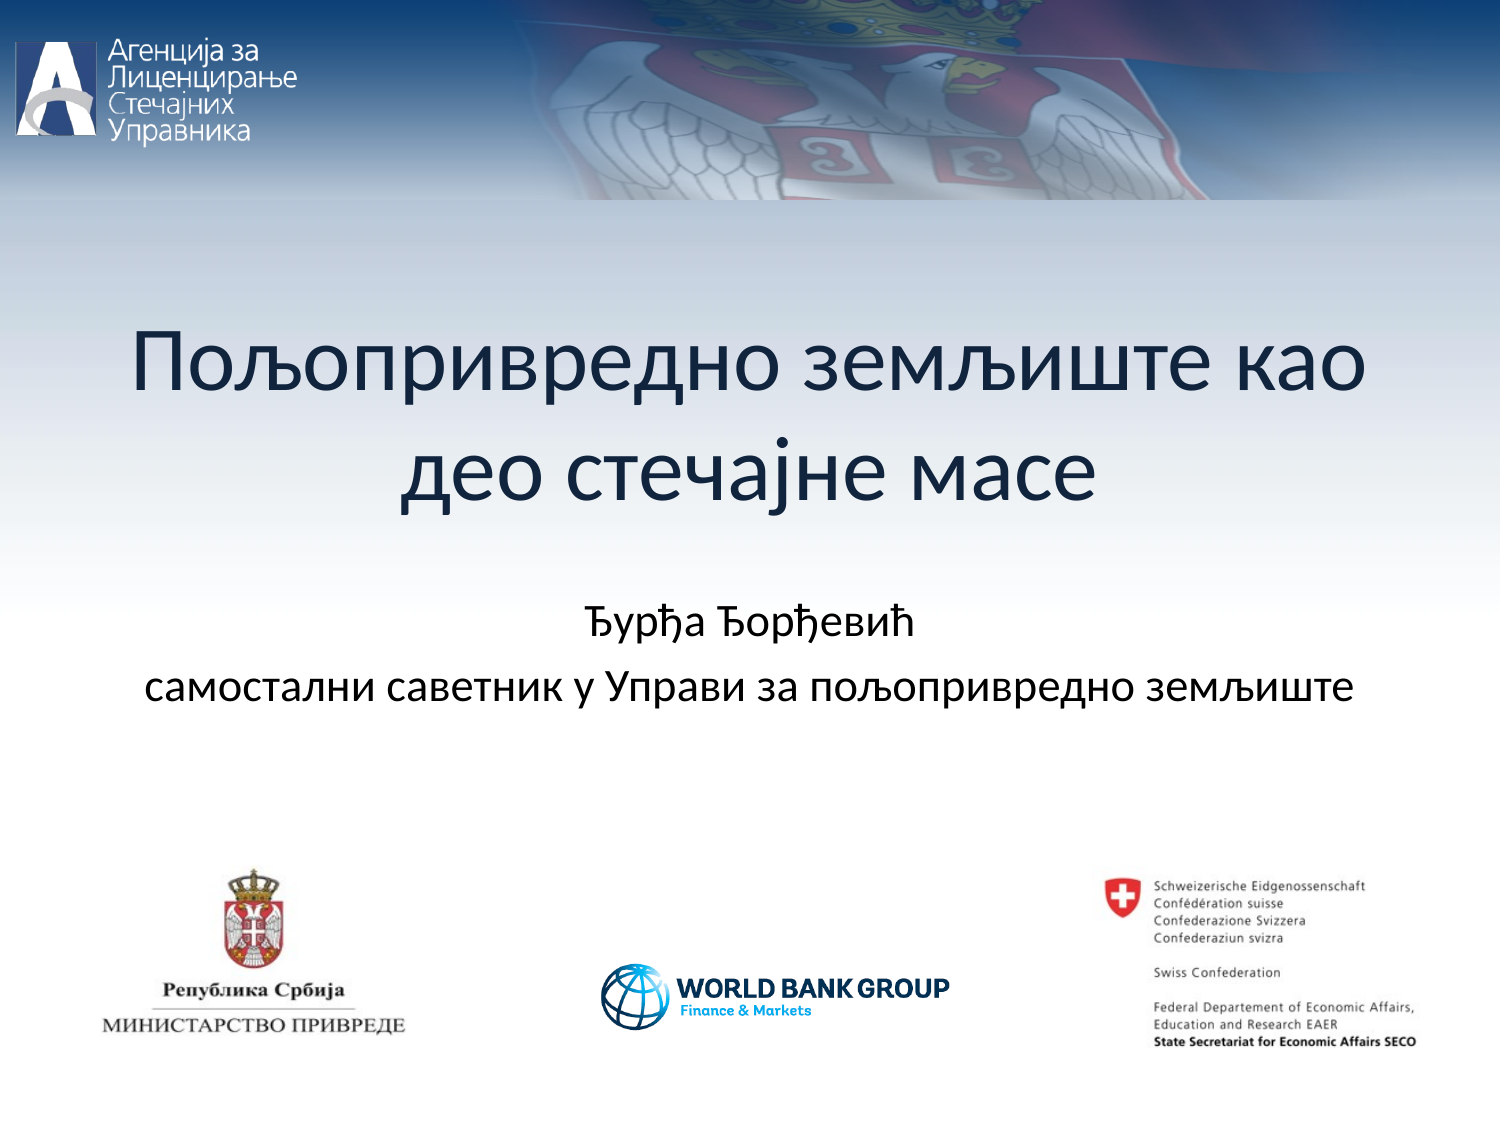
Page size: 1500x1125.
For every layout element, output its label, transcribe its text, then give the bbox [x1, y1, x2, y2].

text_box Ђурђа Ђорђевић самостални саветник у Управи за пољопривредно земљиште [112, 582, 1388, 734]
picture [0, 0, 1500, 1113]
text_box Пољопривредно земљиште као део стечајне масе [112, 291, 1388, 535]
